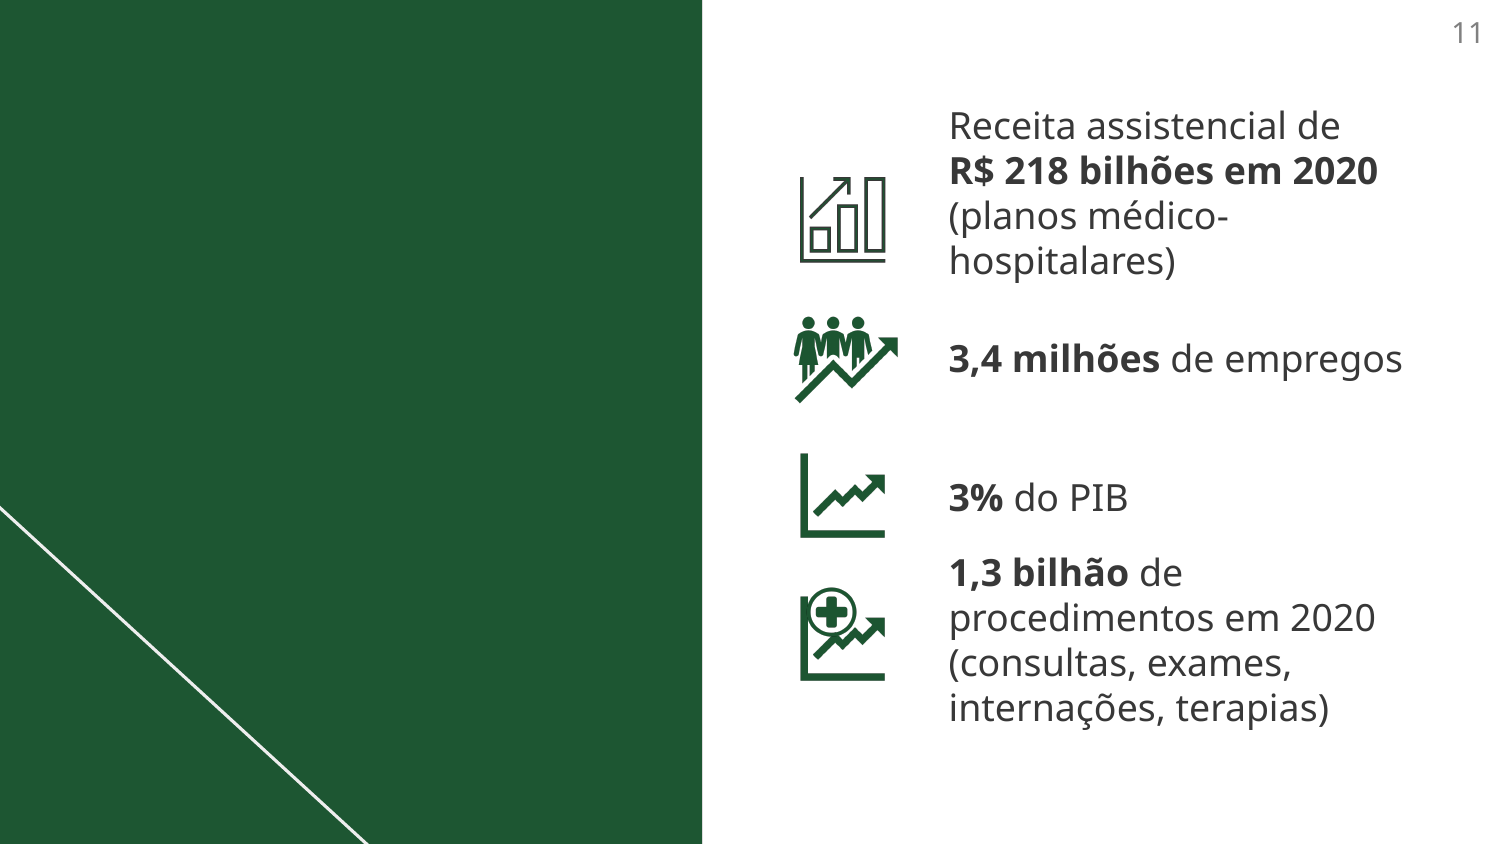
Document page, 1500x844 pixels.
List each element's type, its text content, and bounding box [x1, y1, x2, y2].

picture [783, 159, 902, 278]
title 1,3 bilhão de procedimentos em 2020 (consultas, exames, internações, terapias) [933, 612, 1458, 666]
title Receita assistencial de R$ 218 bilhões em 2020 (planos médico-hospitalares) [933, 188, 1458, 242]
picture [786, 297, 906, 417]
picture [783, 436, 902, 556]
picture [783, 578, 902, 698]
title 3,4 milhões de empregos [933, 330, 1458, 384]
text_box 11 [1391, 11, 1500, 57]
title 3% do PIB [933, 469, 1458, 523]
